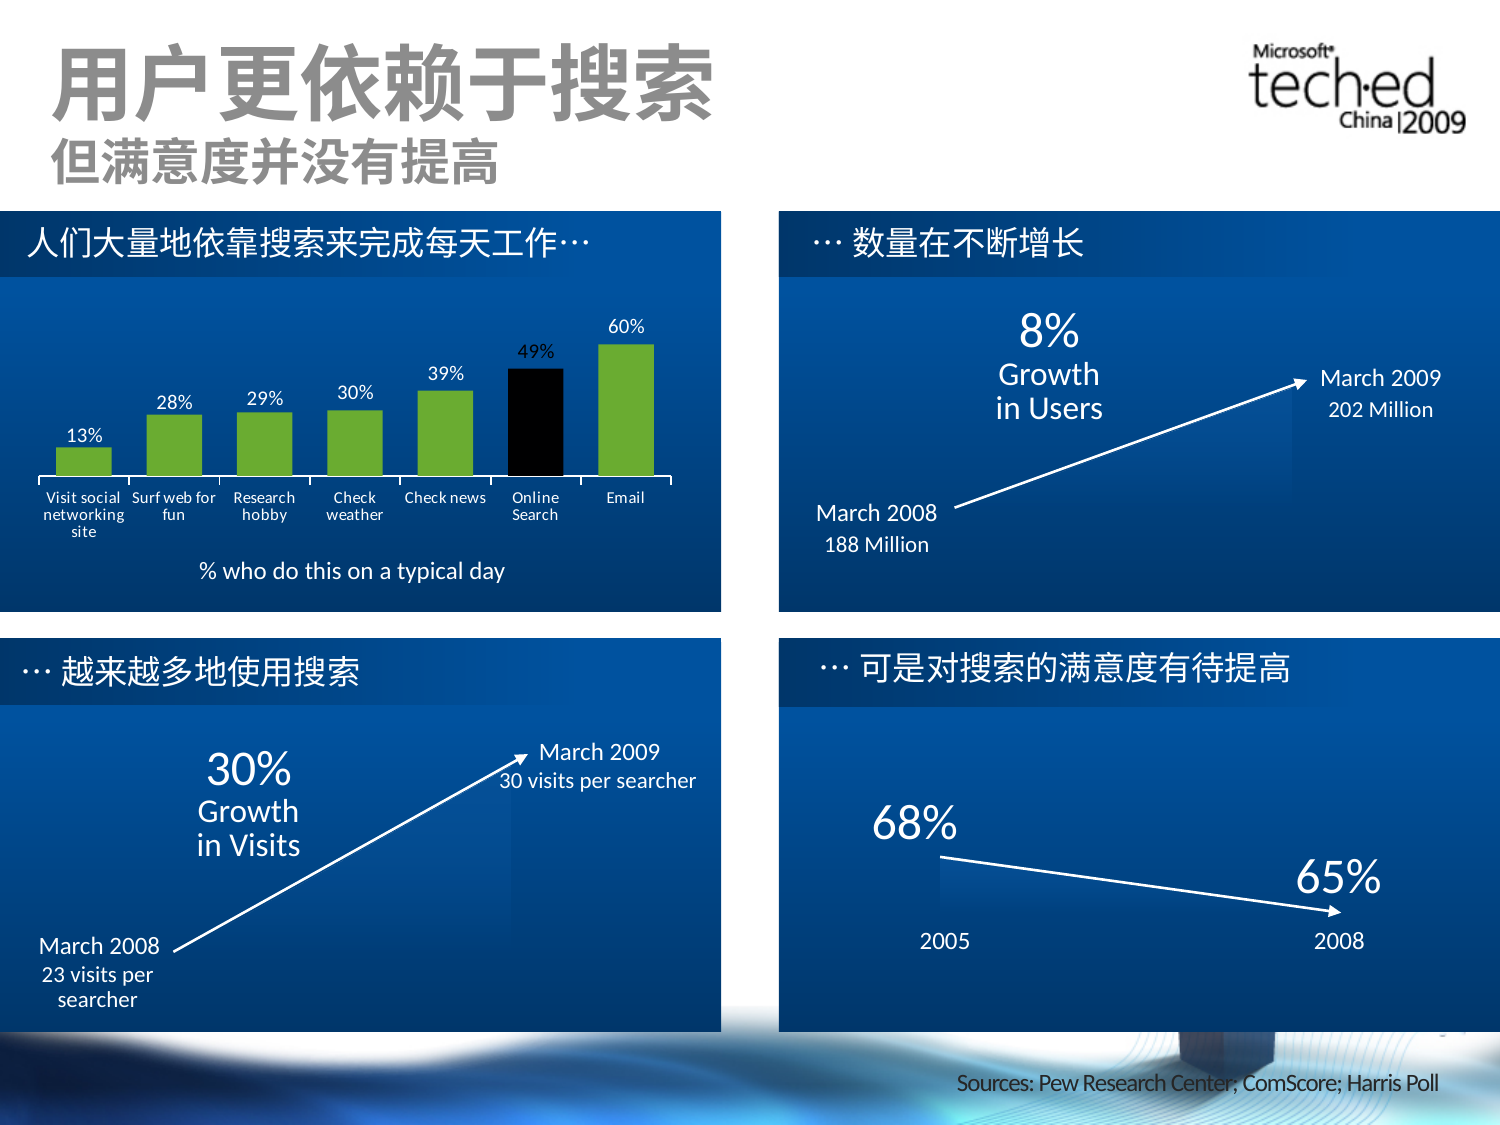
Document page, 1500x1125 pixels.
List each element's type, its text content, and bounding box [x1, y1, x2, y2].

text_box 65% [1266, 845, 1411, 912]
title 用户更依赖于搜索 但满意度并没有提高 [35, 23, 1411, 142]
text_box [0, 211, 721, 277]
text_box [778, 707, 1500, 1032]
text_box 2008 [1248, 917, 1431, 962]
text_box …可是对搜索的满意度有待提高 [803, 639, 1500, 695]
text_box 30 visits per searcher [533, 761, 716, 802]
text_box …数量在不断增长 [796, 215, 1100, 270]
text_box 68% [842, 791, 988, 858]
text_box 23 visits per searcher [7, 955, 189, 1020]
text_box 8% Growth in Users [943, 299, 1156, 434]
text_box March 2009 [1290, 354, 1472, 387]
picture [0, 0, 1500, 1125]
text_box Sources: Pew Research Center; ComScore; Harris Poll [941, 1059, 1455, 1104]
text_box 2005 [854, 917, 1036, 962]
text_box March 2008 [8, 922, 167, 955]
chart [0, 314, 704, 633]
text_box 30% Growth in Visits [142, 737, 355, 871]
text_box 202 Million [1313, 387, 1498, 430]
text_box [0, 642, 722, 1032]
text_box [0, 638, 721, 705]
text_box [0, 212, 722, 612]
text_box 人们大量地依靠搜索来完成每天工作… [11, 215, 607, 270]
text_box [778, 277, 1500, 612]
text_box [939, 856, 1342, 914]
text_box [778, 638, 1500, 707]
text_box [173, 753, 529, 953]
text_box …越来越多地使用搜索 [5, 644, 376, 699]
text_box March 2008 [786, 488, 968, 522]
text_box 188 Million [786, 522, 968, 565]
text_box [778, 211, 1500, 277]
text_box March 2009 [509, 728, 691, 761]
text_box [954, 379, 1308, 509]
